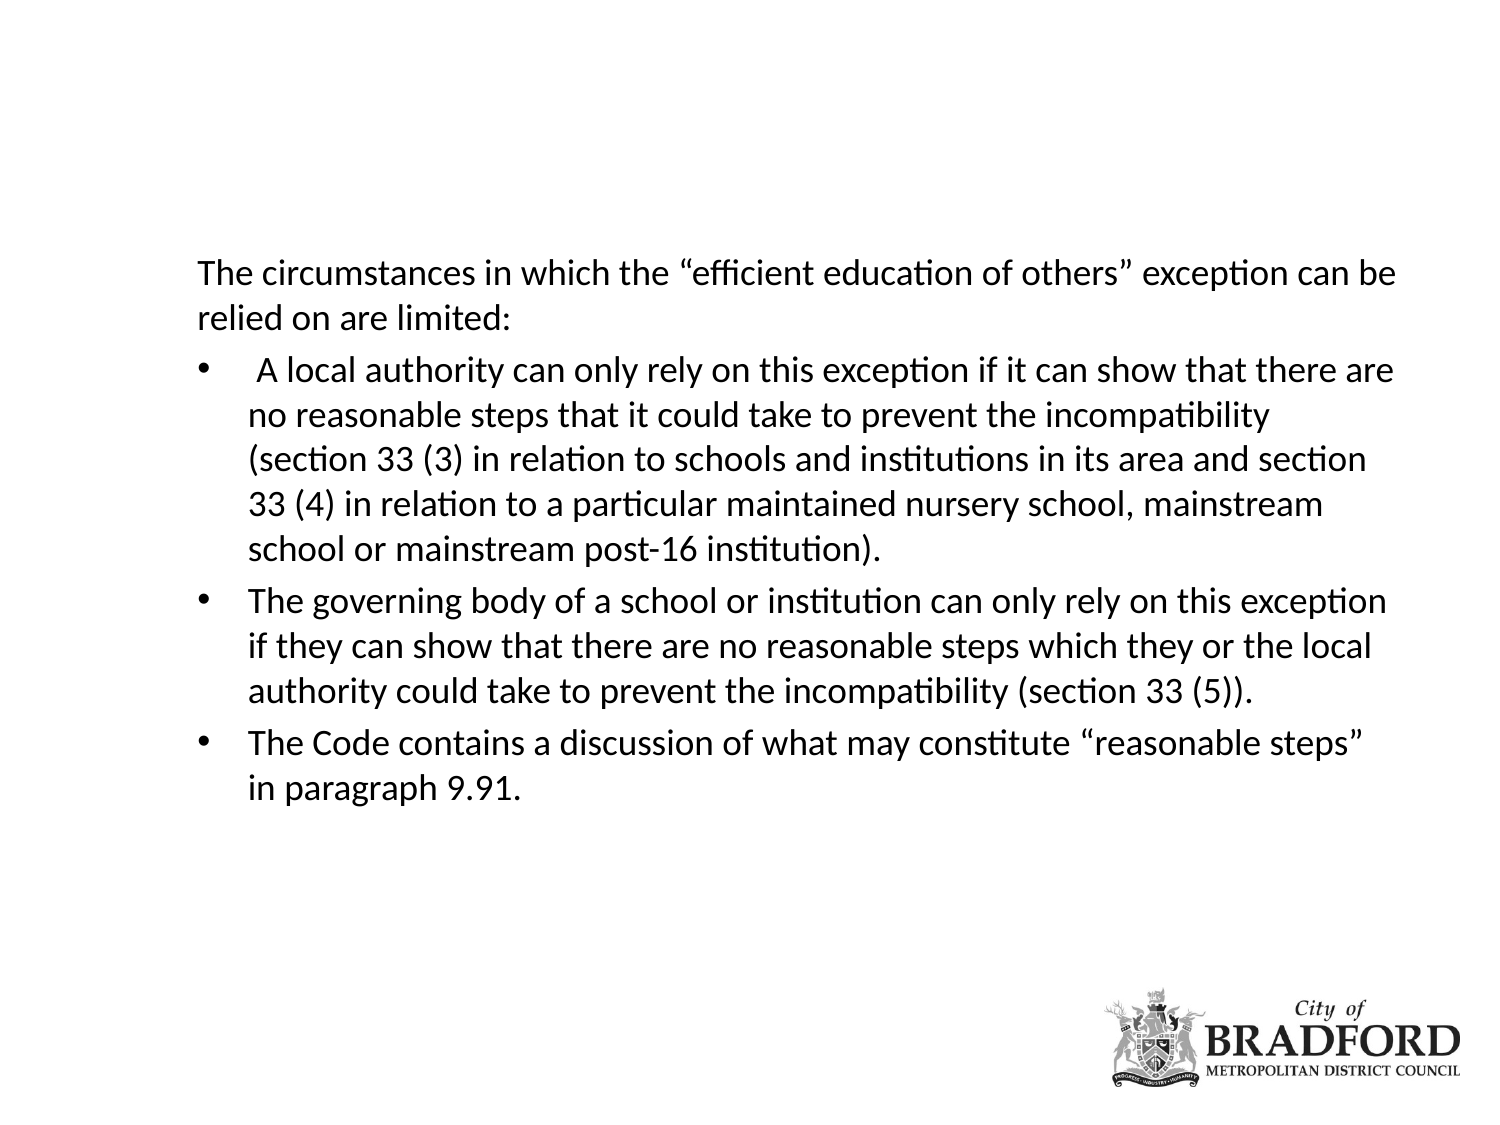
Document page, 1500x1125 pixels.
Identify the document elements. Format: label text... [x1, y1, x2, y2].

picture [1104, 987, 1460, 1087]
list The circumstances in which the “efficient education of others” exception can be relied on are limited: A local authority can only rely on this exception if it can show that there are no reasonable steps that it could take to prevent the incompatibility (section 33 (3) in relation to schools and institutions in its area and section 33 (4) in relation to a particular maintained nursery school, mainstream school or mainstream post-16 institution). The governing body of a school or institution can only rely on this exception if they can show that there are no reasonable steps which they or the local authority could take to prevent the incompatibility (section 33 (5)). The Code contains a discussion of what may constitute “reasonable steps” in paragraph 9.91. [182, 240, 1416, 854]
